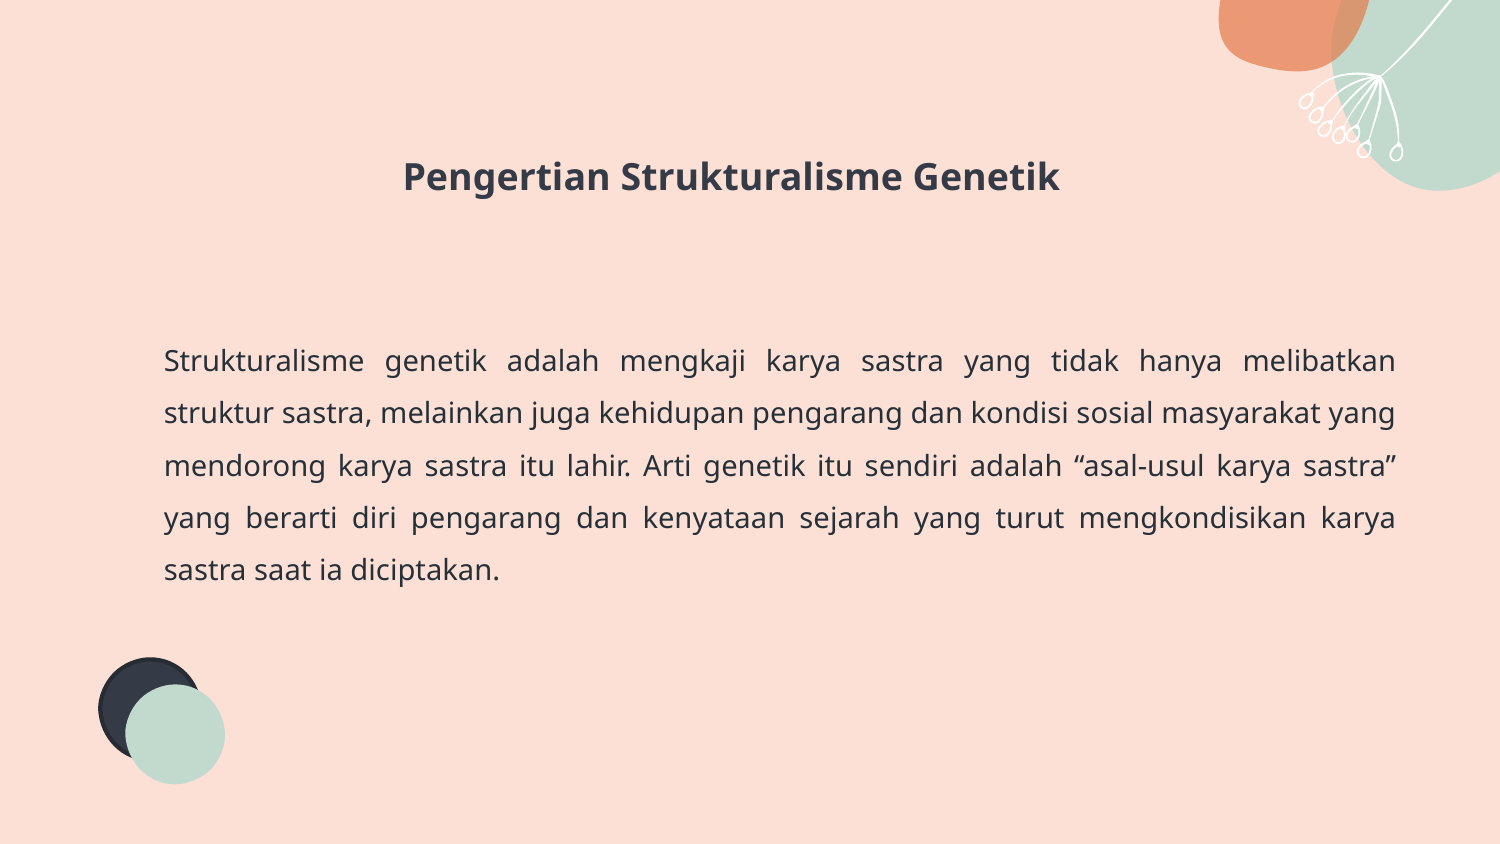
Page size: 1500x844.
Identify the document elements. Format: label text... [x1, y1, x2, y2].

text_box [125, 684, 226, 785]
text_box [98, 657, 198, 758]
list Strukturalisme genetik adalah mengkaji karya sastra yang tidak hanya melibatkan struktur sastra, melainkan juga kehidupan pengarang dan kondisi sosial masyarakat yang mendorong karya sastra itu lahir. Arti genetik itu sendiri adalah “asal-usul karya sastra” yang berarti diri pengarang dan kenyataan sejarah yang turut mengkondisikan karya sastra saat ia diciptakan. [148, 309, 1413, 510]
title Pengertian Strukturalisme Genetik [99, 115, 1364, 210]
